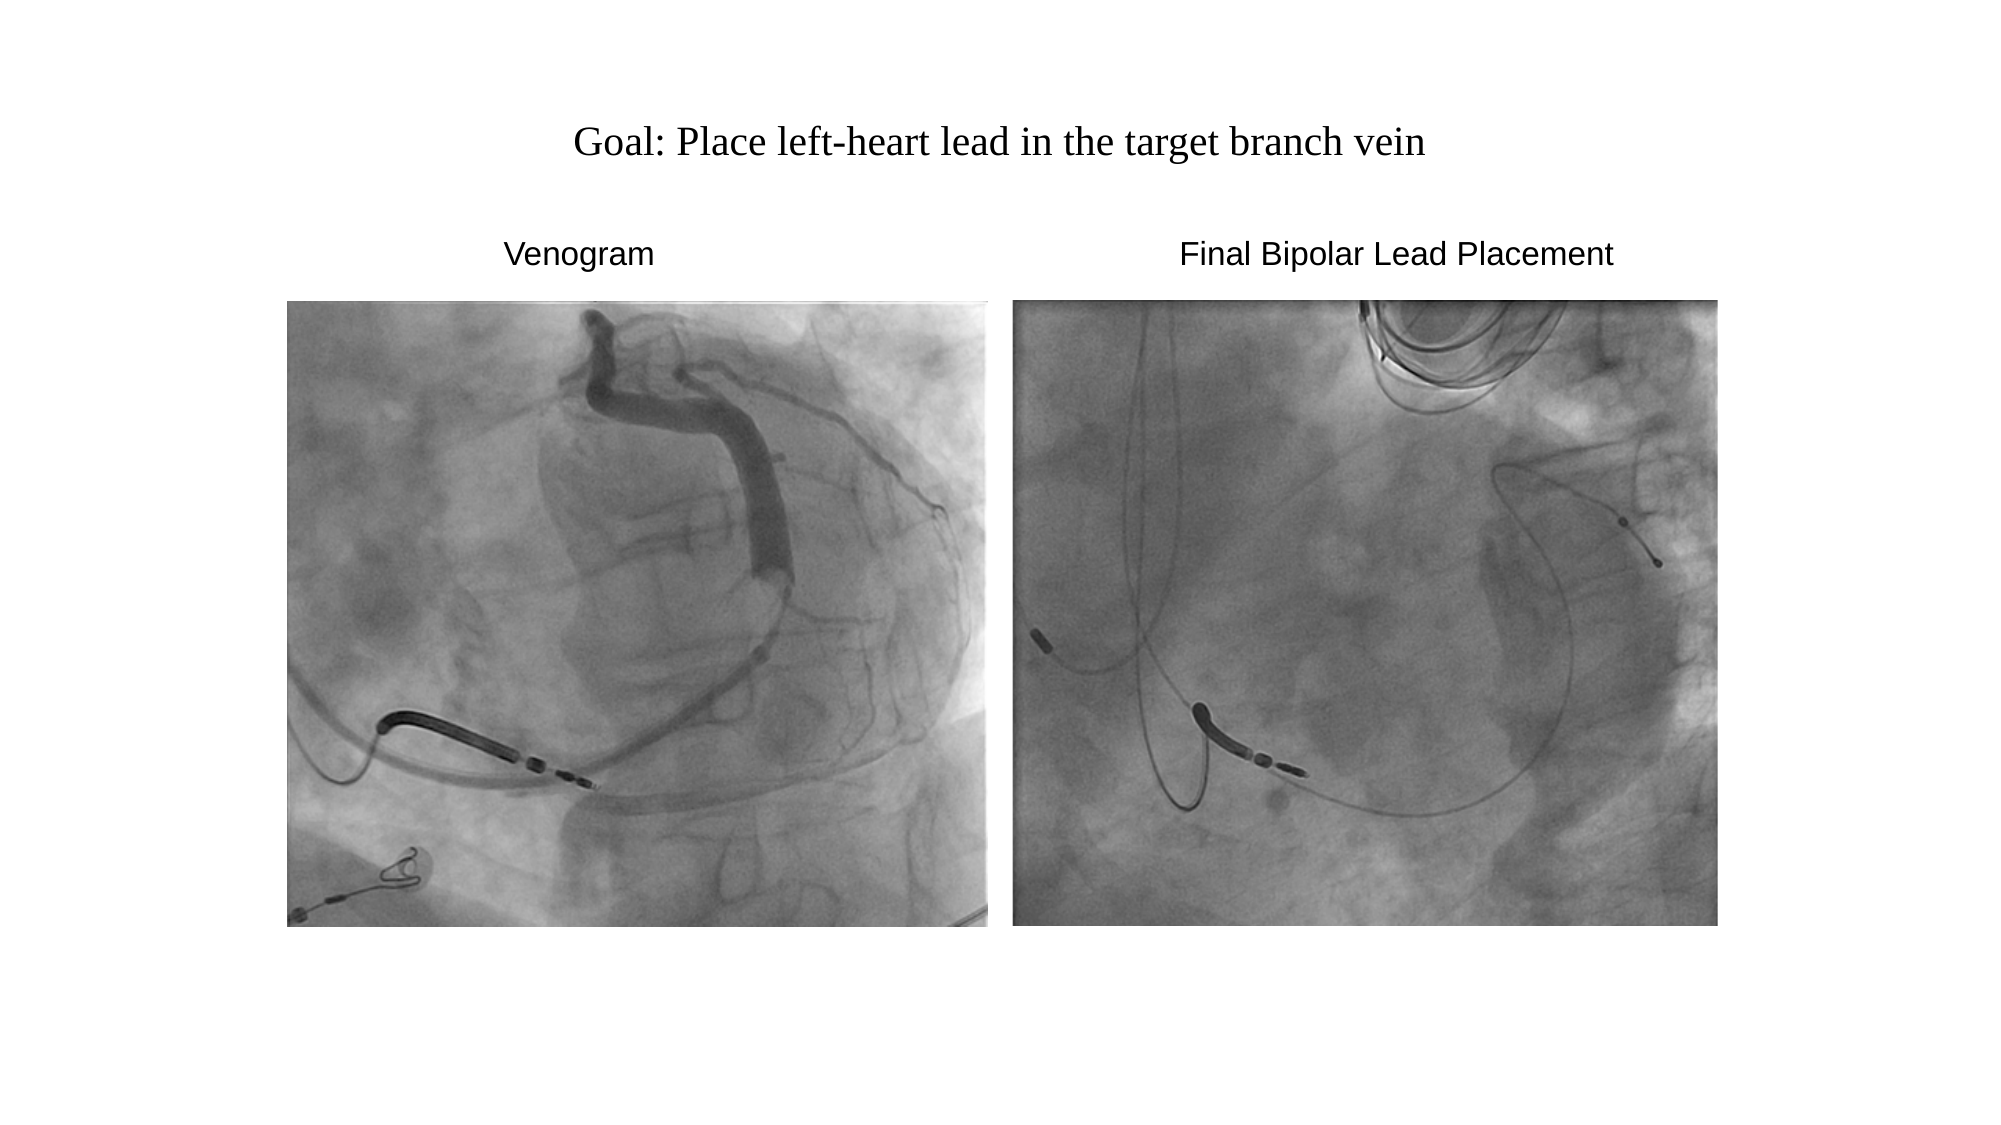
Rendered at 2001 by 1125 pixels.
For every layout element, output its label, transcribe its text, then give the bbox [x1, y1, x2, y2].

picture [1012, 299, 1718, 927]
text_box Venogram [488, 224, 670, 280]
title Goal: Place left-heart lead in the target branch vein [99, 45, 1900, 233]
picture [287, 301, 988, 927]
text_box Final Bipolar Lead Placement [1164, 224, 1630, 280]
